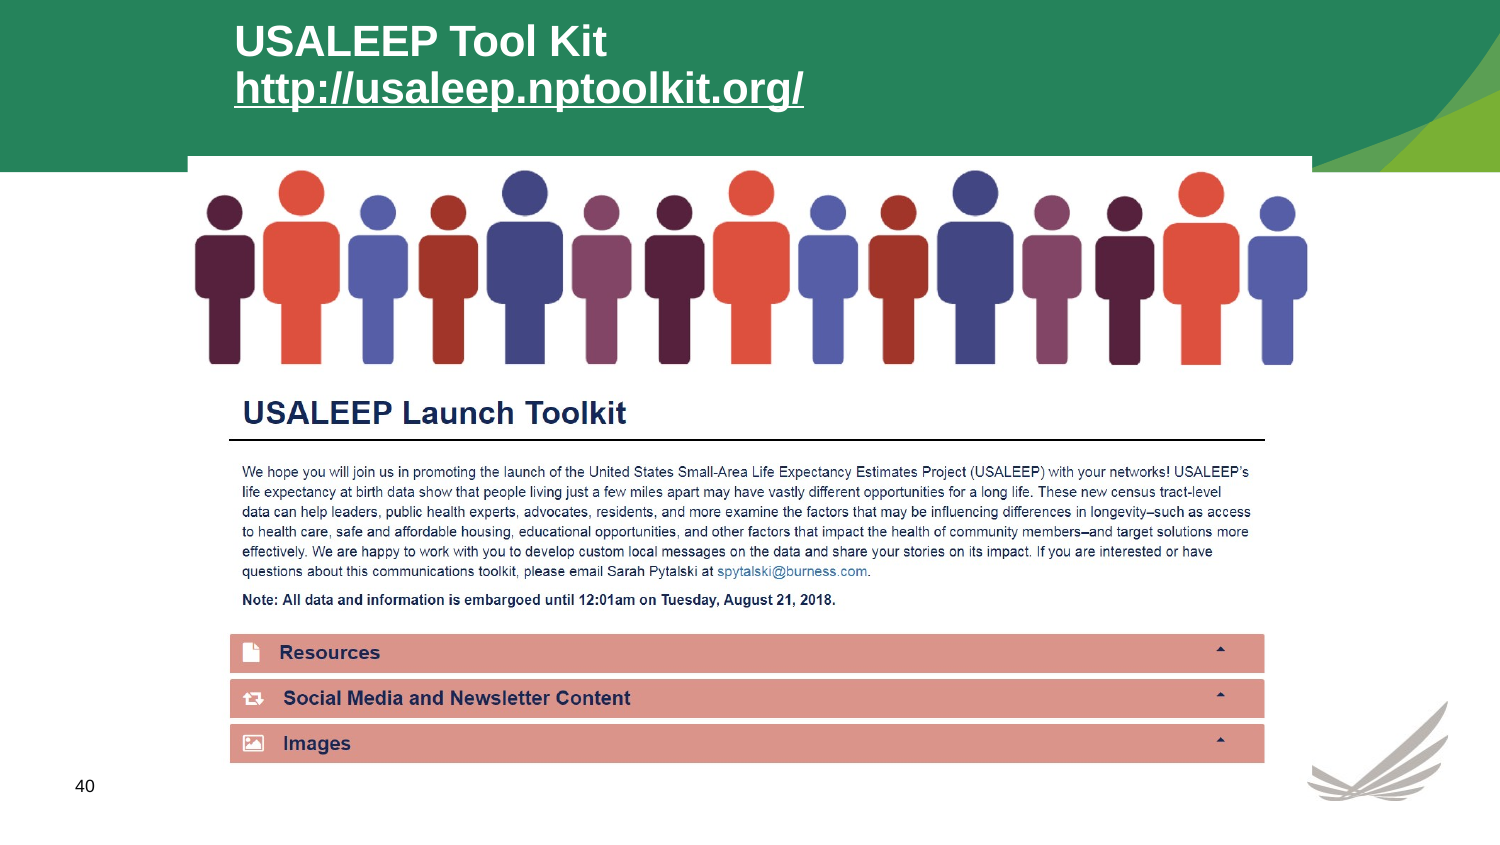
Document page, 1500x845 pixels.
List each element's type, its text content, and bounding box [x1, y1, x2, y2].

text_box 40 [72, 774, 98, 797]
text_box [187, 156, 1313, 776]
picture [1299, 701, 1449, 801]
title USALEEP Tool Kit http://usaleep.nptoolkit.org/ [232, 17, 811, 156]
